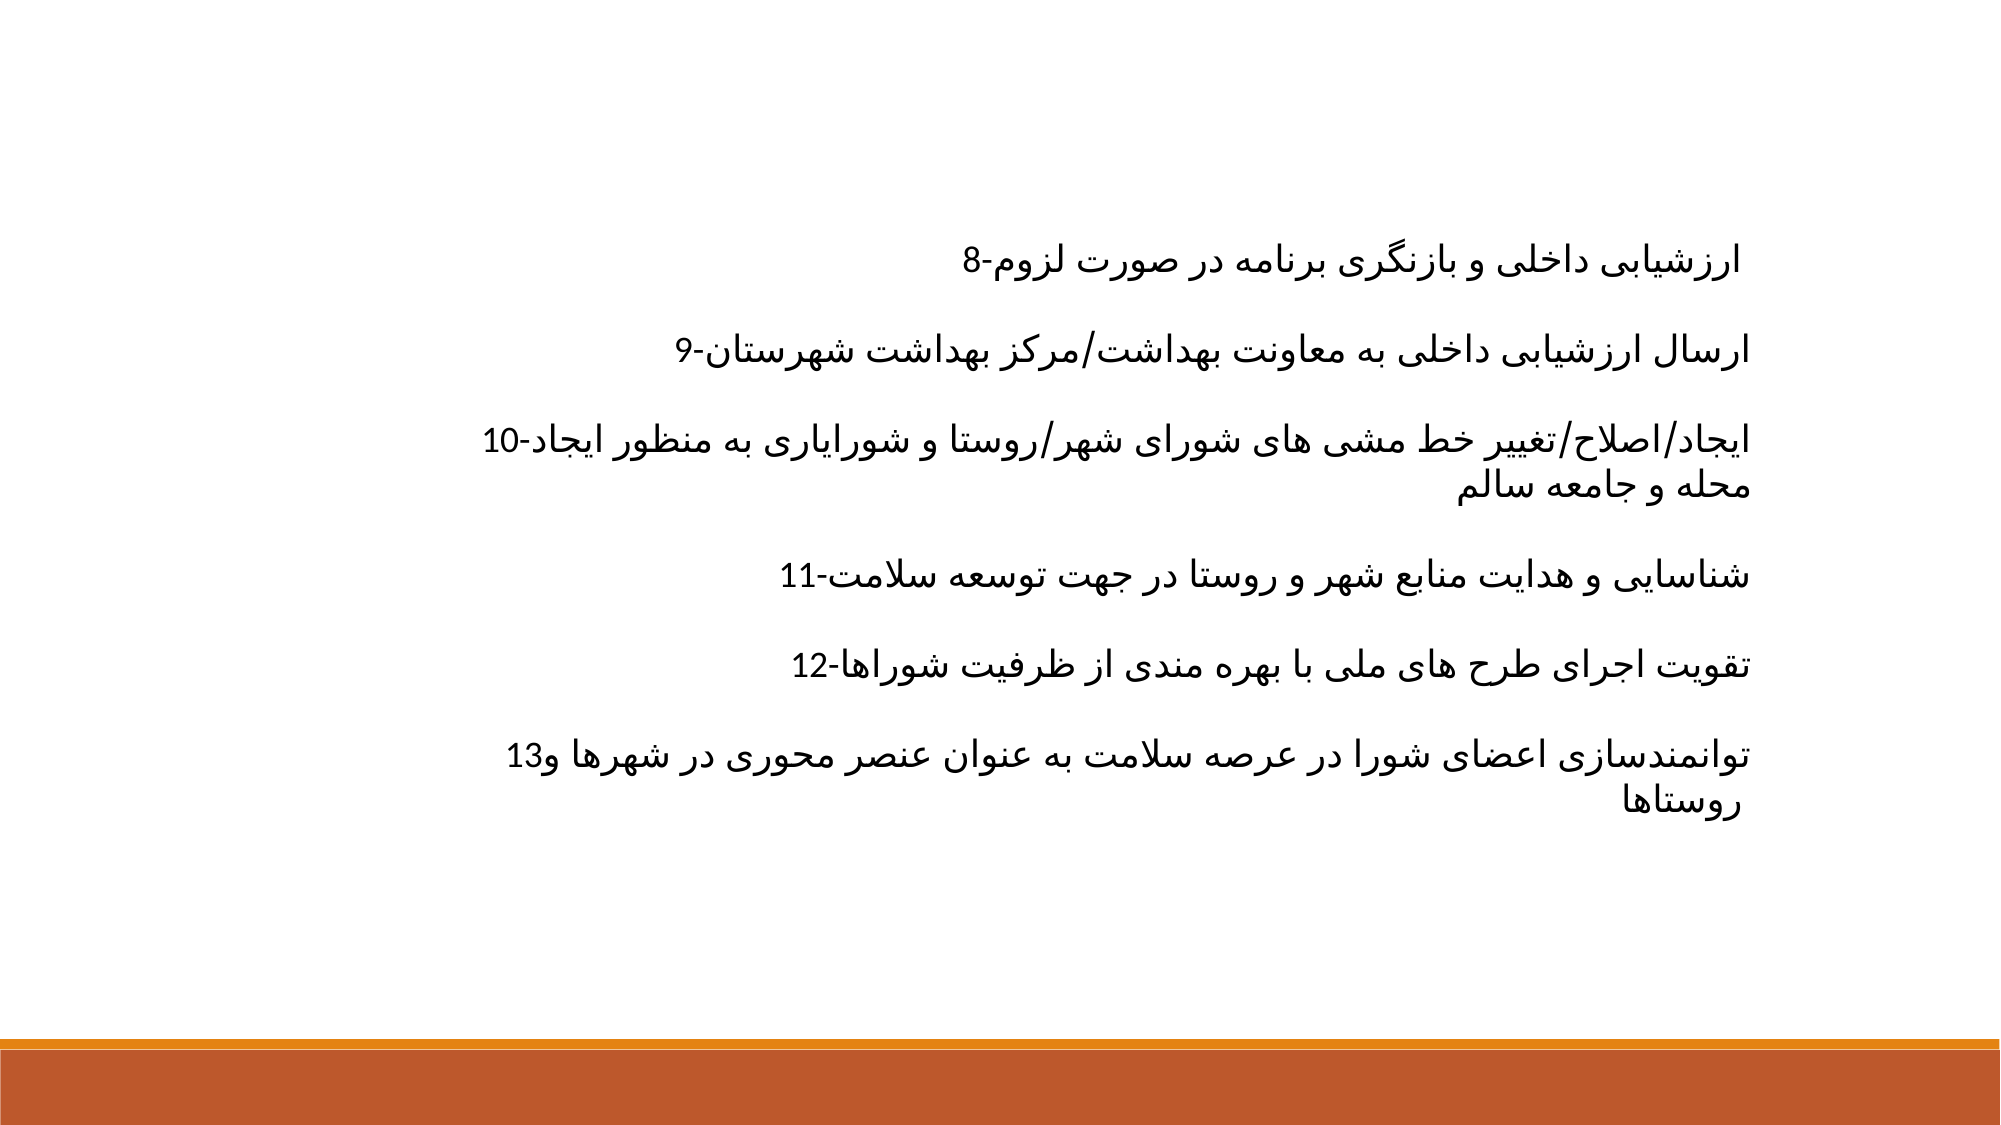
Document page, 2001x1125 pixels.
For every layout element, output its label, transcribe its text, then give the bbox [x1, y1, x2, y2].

text_box 8-ارزشیابی داخلی و بازنگری برنامه در صورت لزوم 9-ارسال ارزشیابی داخلی به معاونت بهداشت/مرکز بهداشت شهرستان 10-ایجاد/اصلاح/تغییر خط مشی های شورای شهر/روستا و شورایاری به منظور ایجاد محله و جامعه سالم 11-شناسایی و هدایت منابع شهر و روستا در جهت توسعه سلامت 12-تقویت اجرای طرح های ملی با بهره مندی از ظرفیت شوراها 13توانمندسازی اعضای شورا در عرصه سلامت به عنوان عنصر محوری در شهرها و روستاها [256, 227, 1768, 828]
